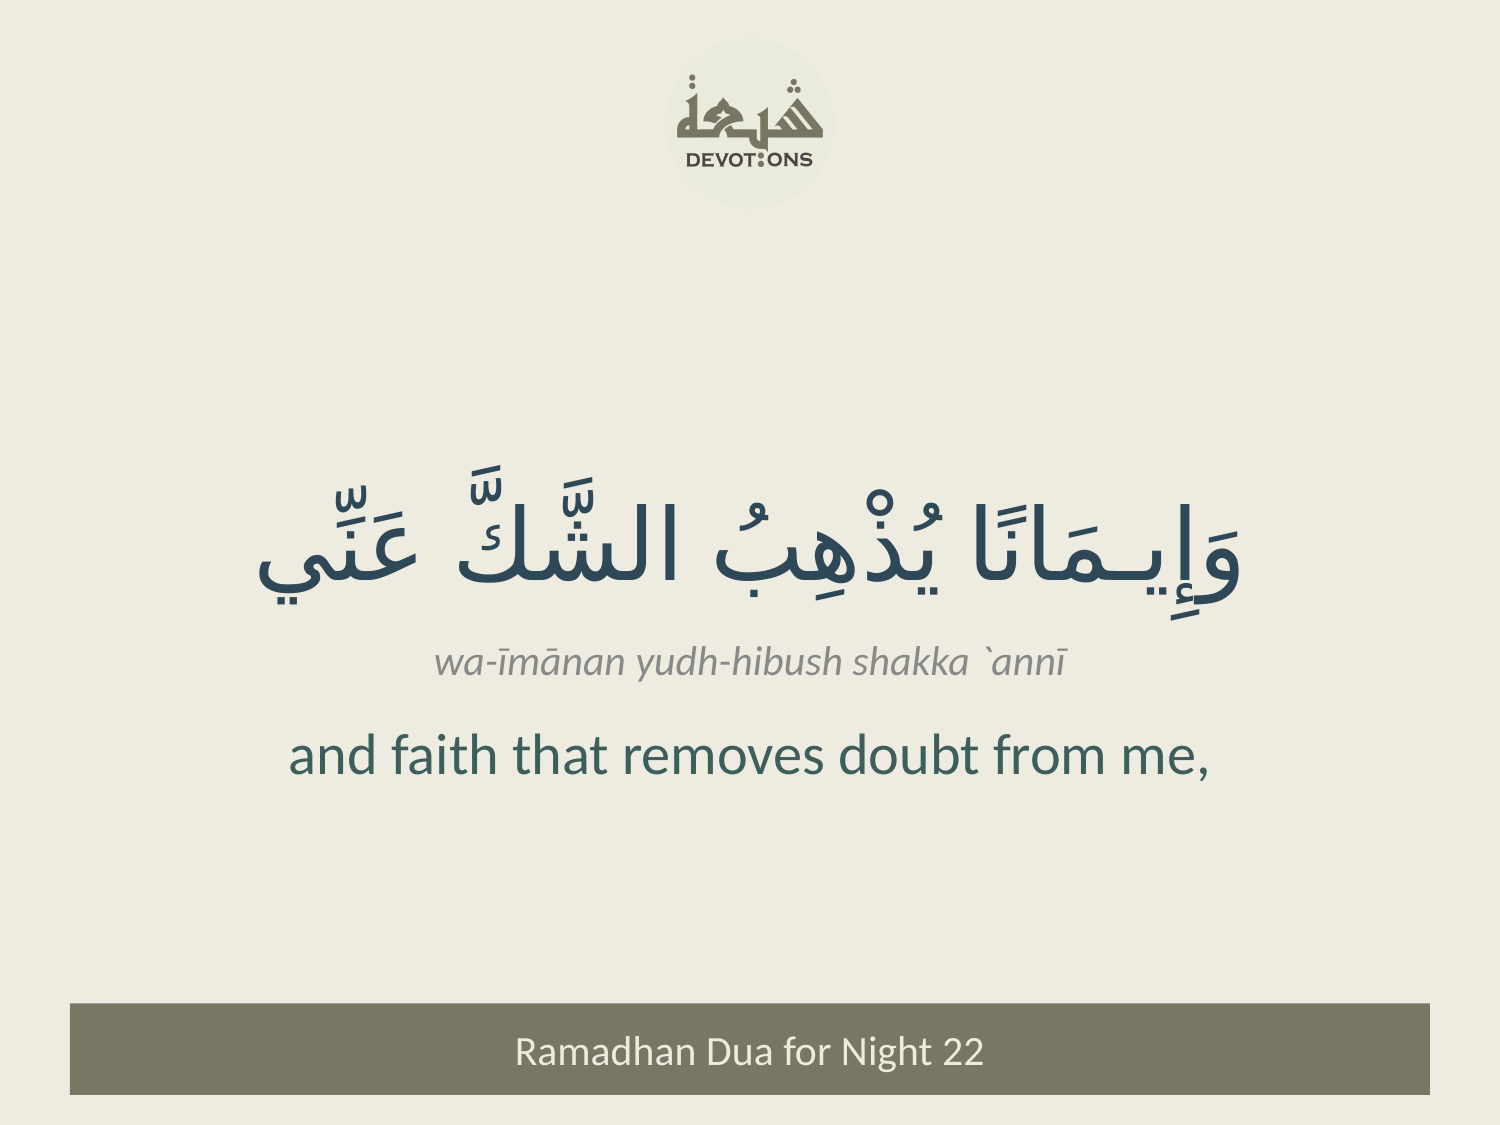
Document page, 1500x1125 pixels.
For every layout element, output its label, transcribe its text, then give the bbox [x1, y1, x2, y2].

list Ramadhan Dua for Night 22 [69, 1003, 1430, 1095]
list وَإِيـمَانًا يُذْهِبُ الشَّكَّ عَنِّي wa-īmānan yudh-hibush shakka `annī and faith that removes doubt from me, [69, 203, 1430, 1003]
picture [656, 29, 844, 203]
